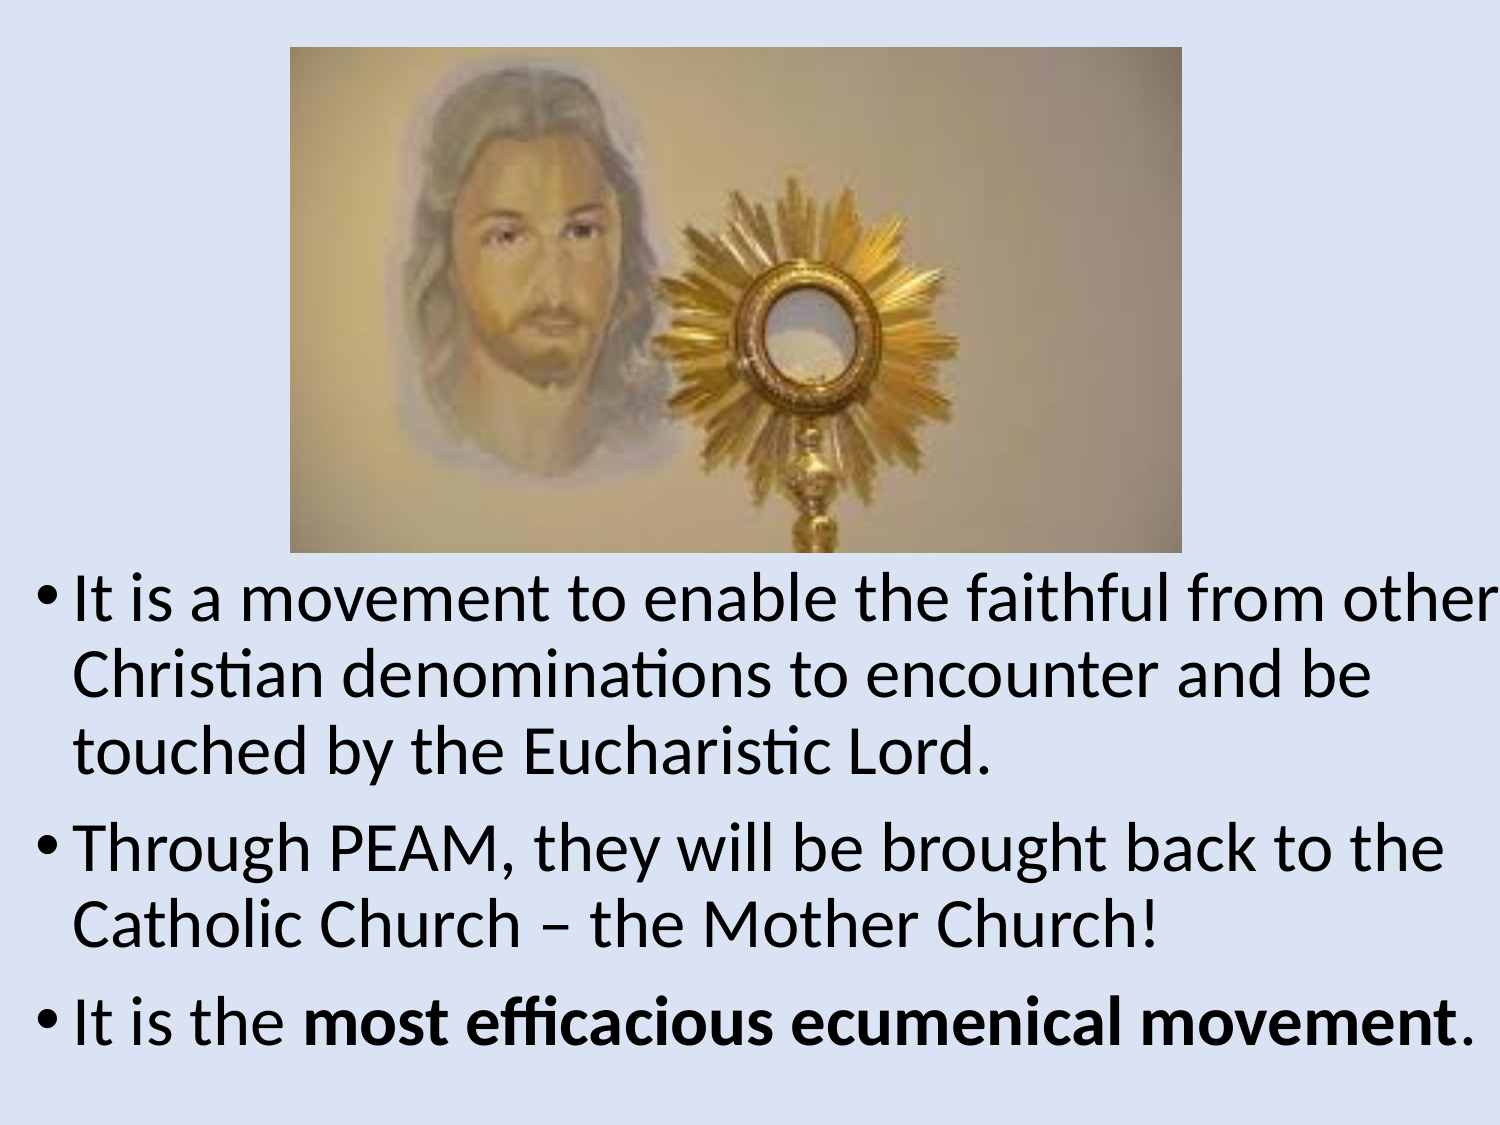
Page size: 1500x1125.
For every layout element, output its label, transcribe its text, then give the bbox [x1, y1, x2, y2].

list It is a movement to enable the faithful from other Christian denominations to encounter and be touched by the Eucharistic Lord. Through PEAM, they will be brought back to the Catholic Church – the Mother Church! It is the most efficacious ecumenical movement. [20, 552, 1500, 1022]
picture [290, 47, 1182, 553]
